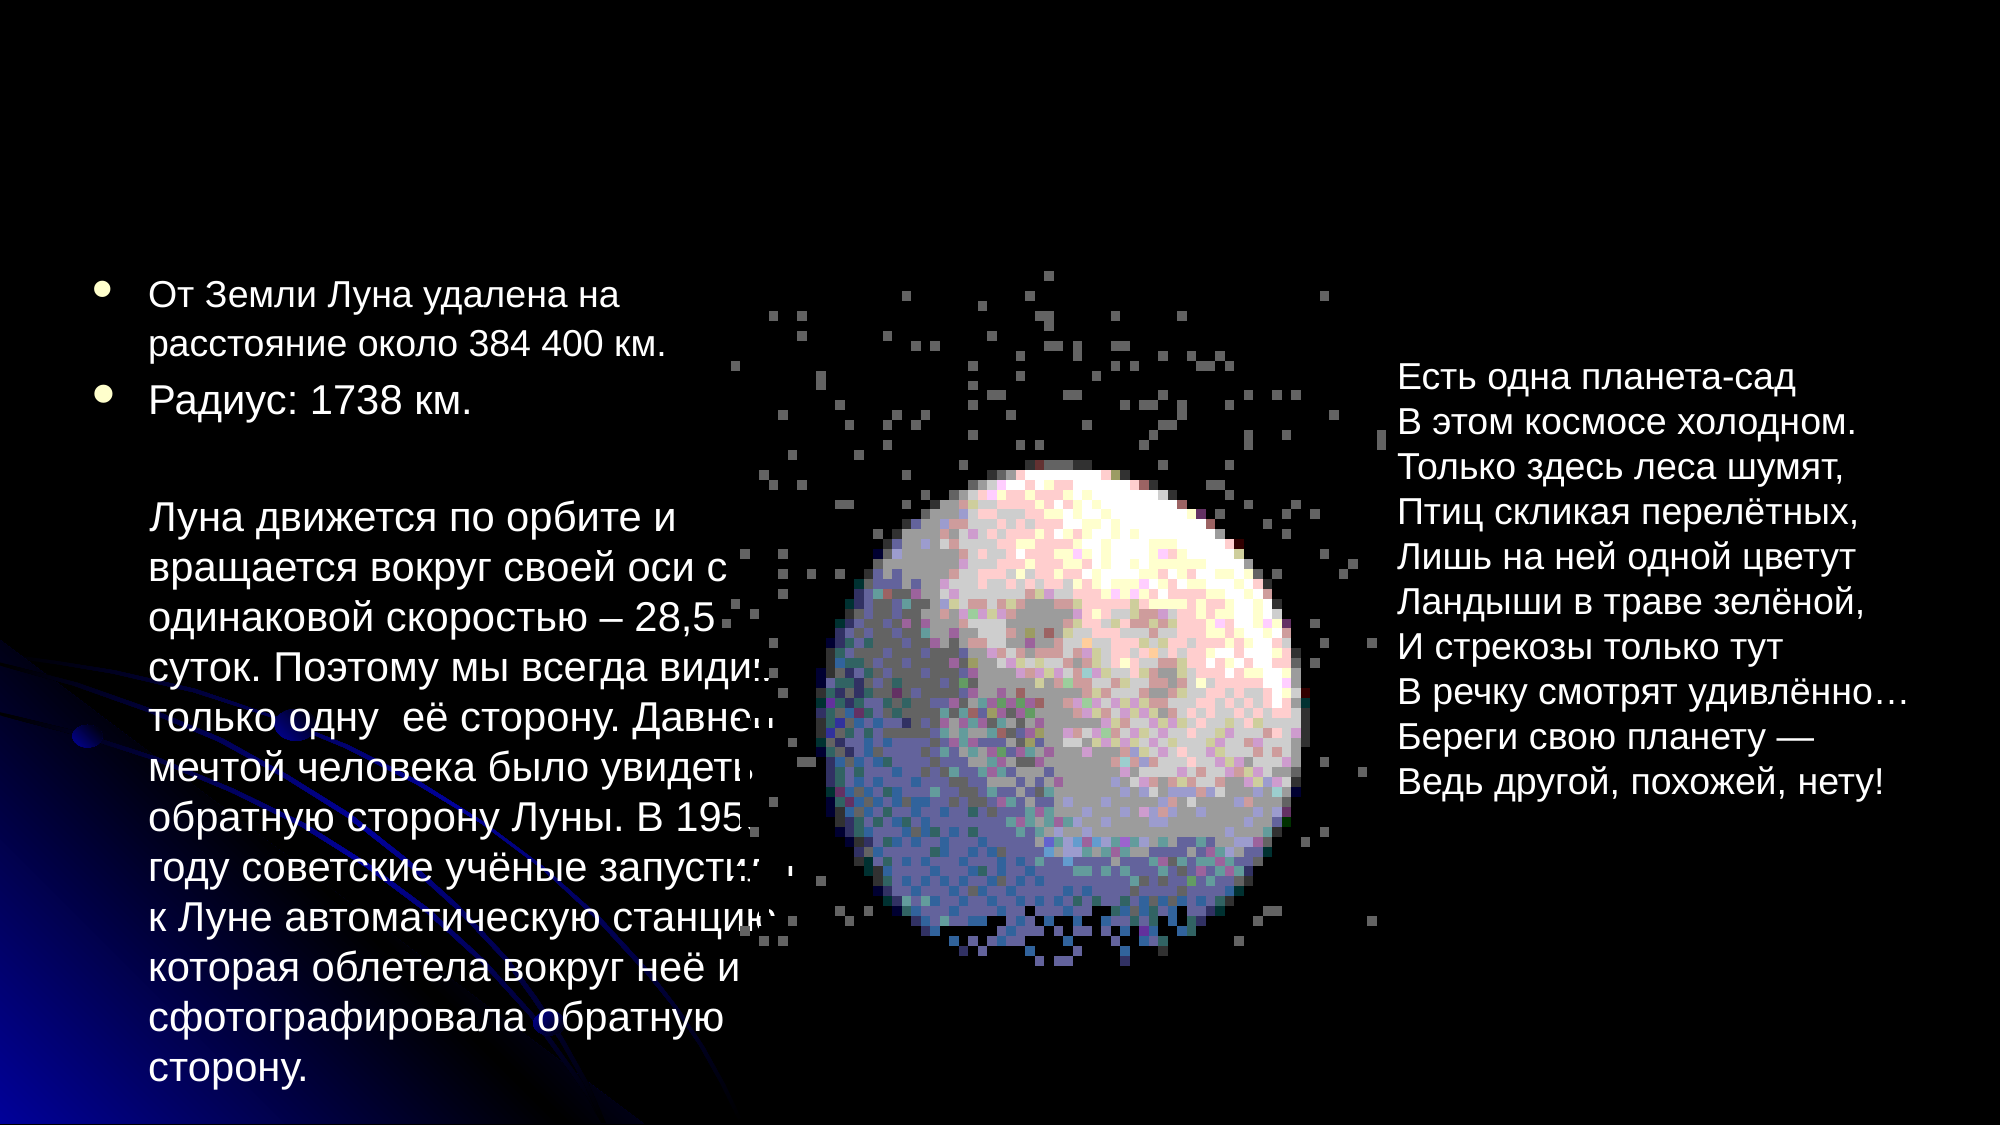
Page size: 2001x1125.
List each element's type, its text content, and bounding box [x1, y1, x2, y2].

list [722, 262, 1396, 976]
text_box Есть одна планета-сад В этом космосе холодном. Только здесь леса шумят, Птиц скликая перелётных, Лишь на ней одной цветут Ландыши в траве зелёной, И стрекозы только тут В речку смотрят удивлённо… Береги свою планету — Ведь другой, похожей, нету! [1400, 344, 1926, 809]
list От Земли Луна удалена на расстояние около 384 400 км. Радиус: 1738 км. Луна движется по орбите и вращается вокруг своей оси с одинаковой скоростью – 28,5 суток. Поэтому мы всегда видим только одну её сторону. Давней мечтой человека было увидеть обратную сторону Луны. В 1959 году советские учёные запустили к Луне автоматическую станцию, которая облетела вокруг неё и сфотографировала обратную сторону. [76, 262, 815, 1006]
